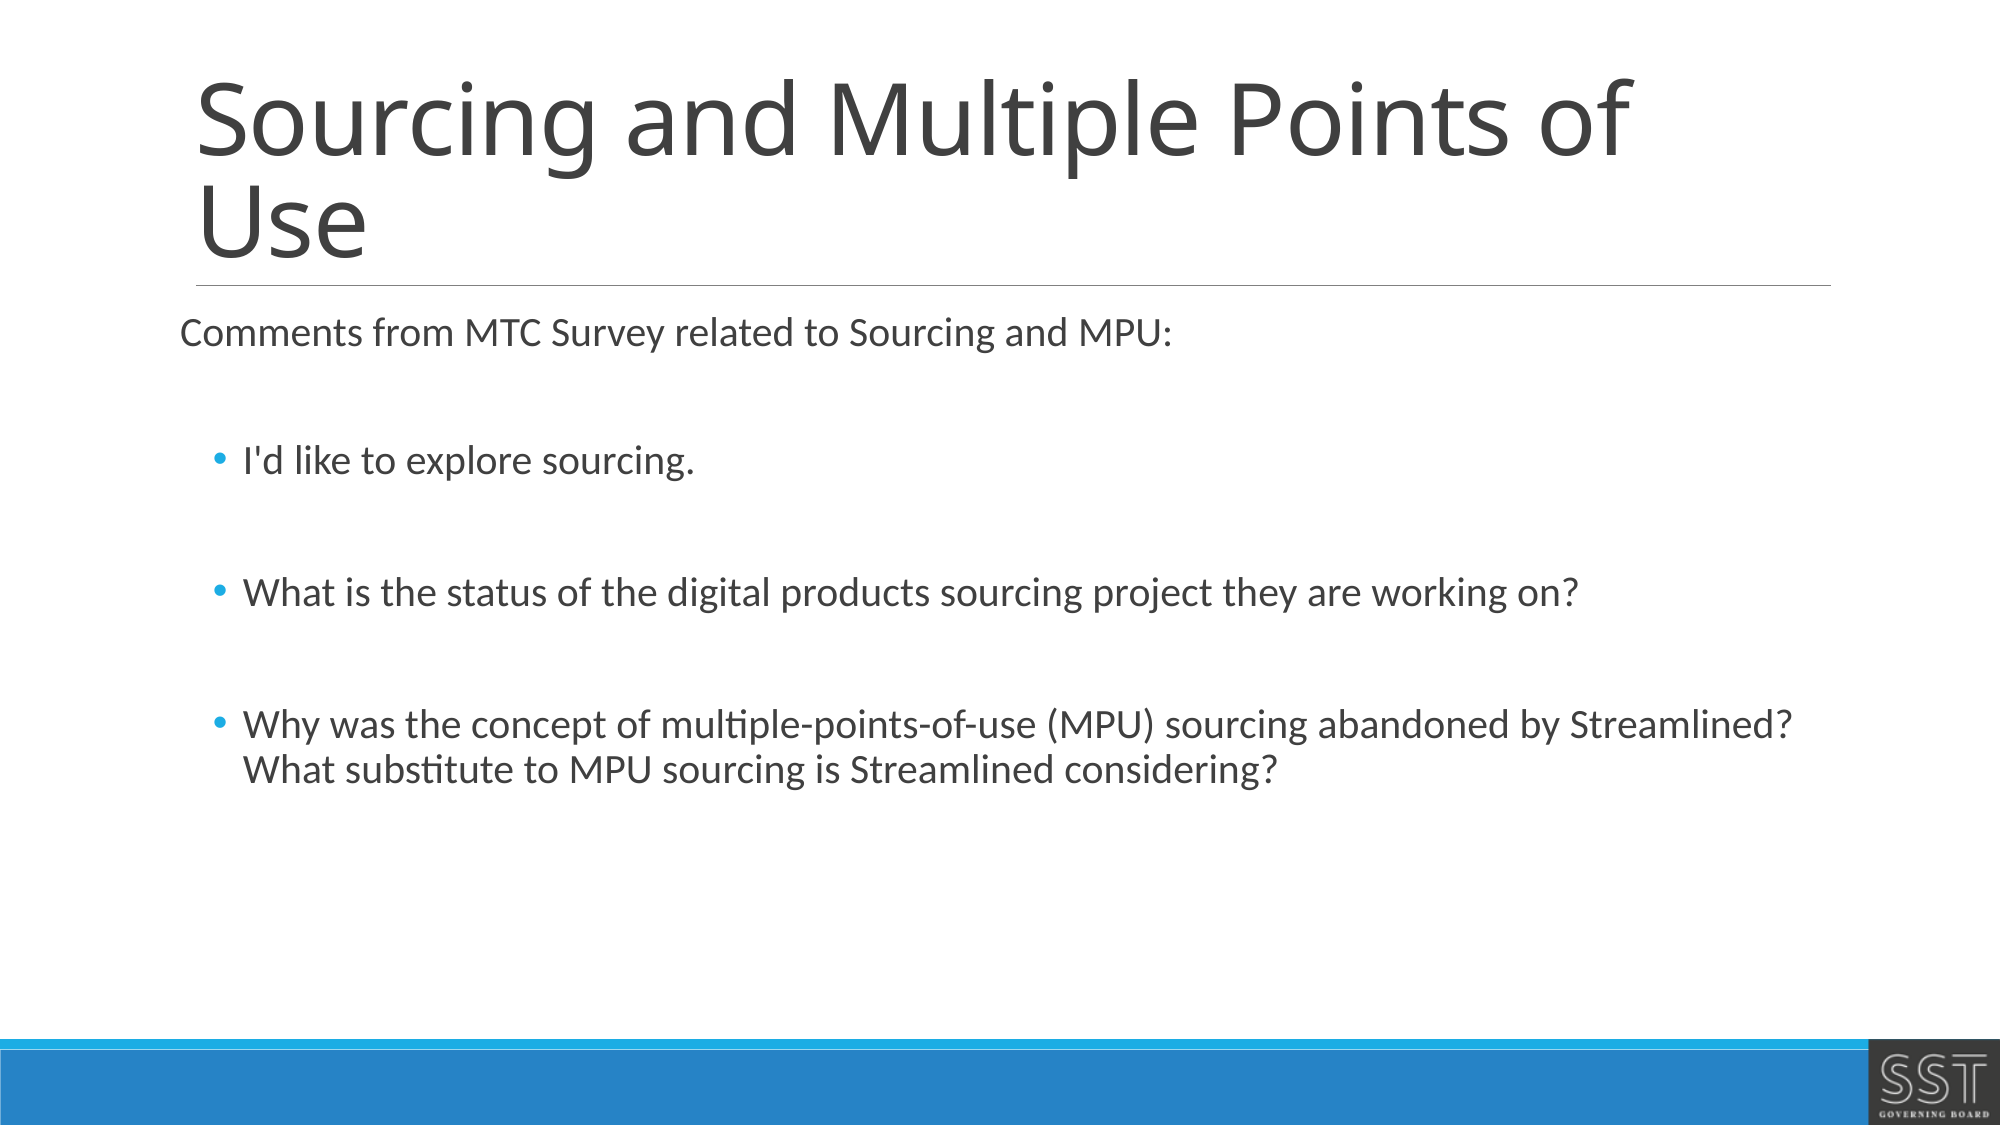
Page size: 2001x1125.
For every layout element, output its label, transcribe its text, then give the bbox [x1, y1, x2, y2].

list Comments from MTC Survey related to Sourcing and MPU: I'd like to explore sourcing. What is the status of the digital products sourcing project they are working on? Why was the concept of multiple-points-of-use (MPU) sourcing abandoned by Streamlined? What substitute to MPU sourcing is Streamlined considering? [180, 302, 1830, 963]
picture [1868, 1039, 2000, 1125]
title Sourcing and Multiple Points of Use [180, 47, 1830, 285]
